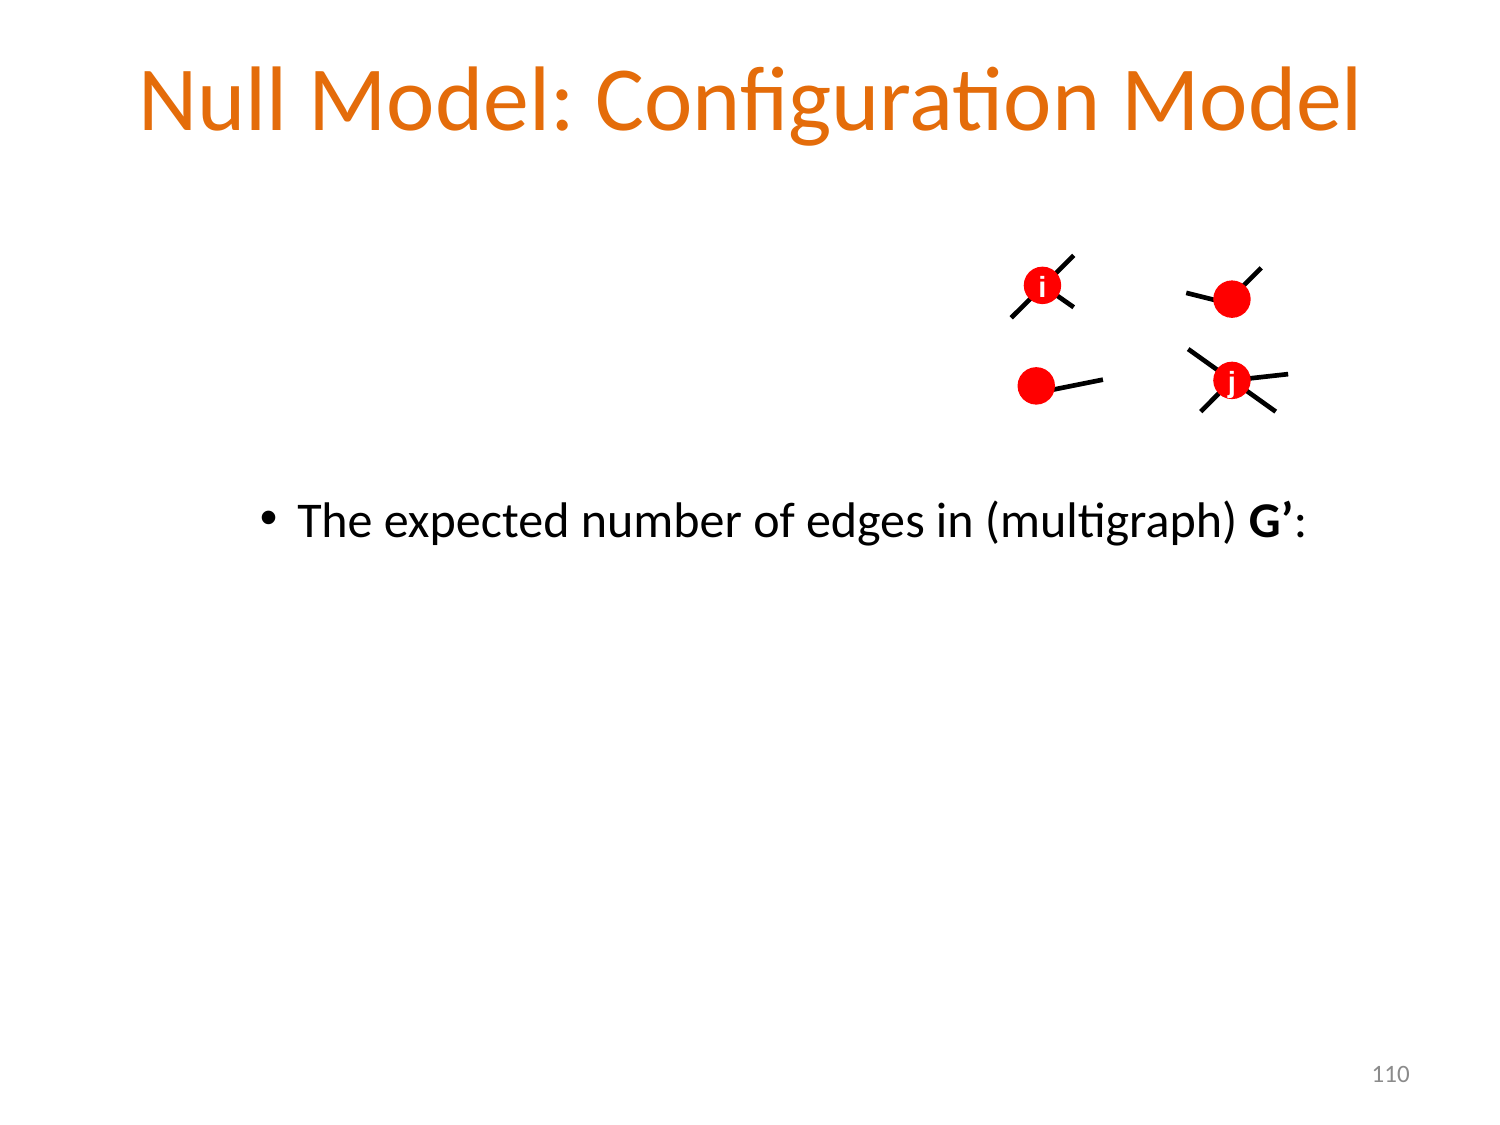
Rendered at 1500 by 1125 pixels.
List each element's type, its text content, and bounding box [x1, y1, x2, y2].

title Null Model: Configuration Model [76, 0, 1427, 188]
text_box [1010, 255, 1289, 412]
slide_number 110 [1074, 1042, 1425, 1103]
